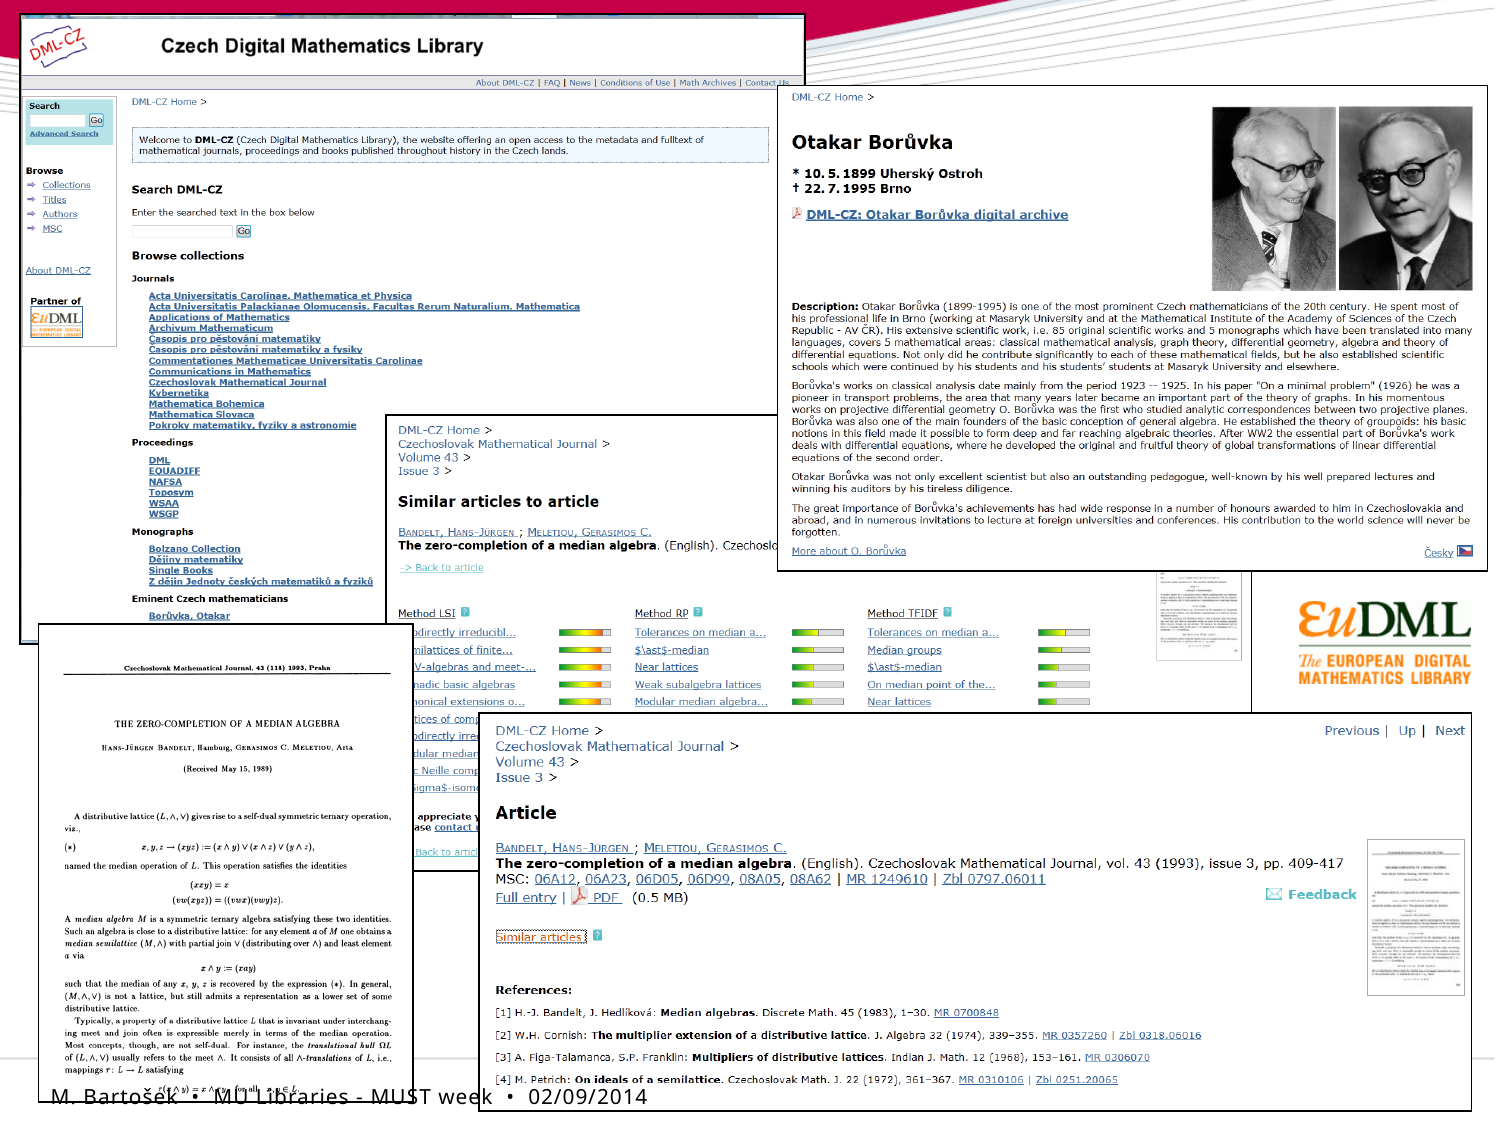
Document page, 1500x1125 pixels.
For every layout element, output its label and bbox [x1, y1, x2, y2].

picture [0, 0, 1497, 1118]
picture [414, 872, 478, 1075]
slide_number [35, 1075, 477, 1117]
